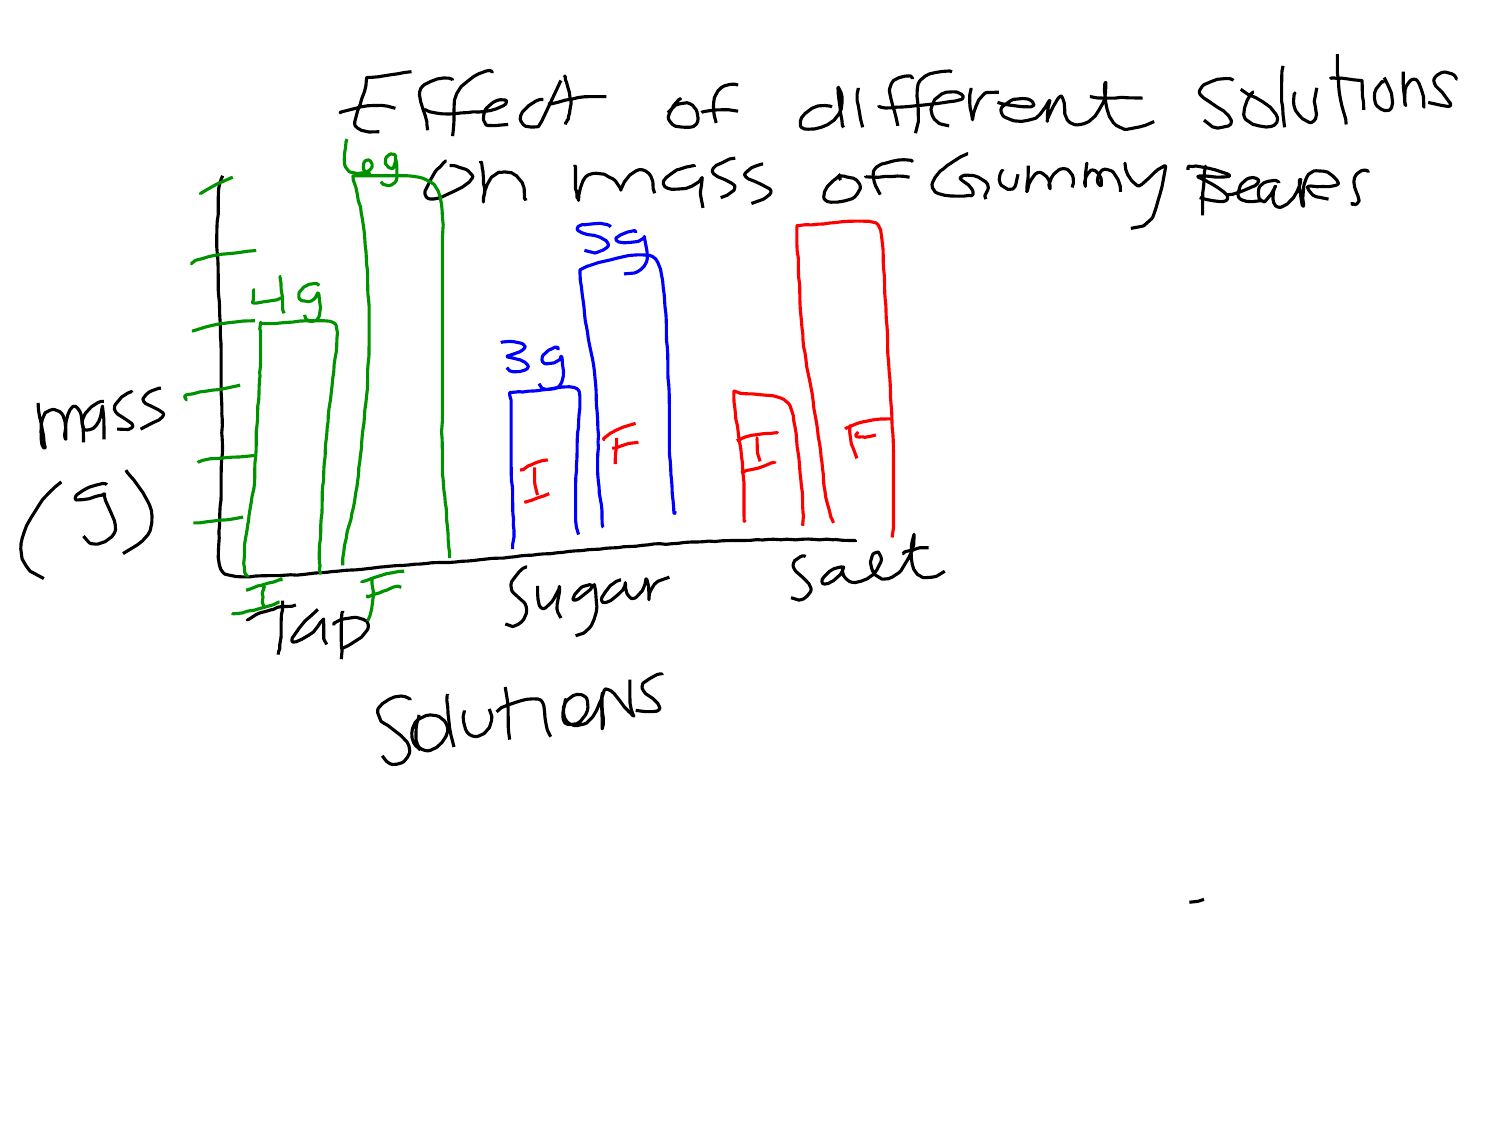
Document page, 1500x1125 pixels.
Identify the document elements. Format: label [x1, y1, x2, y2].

text_box [242, 320, 337, 577]
text_box [584, 440, 729, 552]
text_box [217, 531, 246, 577]
text_box [247, 600, 369, 660]
text_box [577, 223, 676, 528]
text_box [456, 153, 1369, 229]
text_box [456, 310, 519, 563]
text_box [500, 341, 581, 550]
text_box [733, 479, 894, 538]
text_box [505, 566, 670, 636]
text_box [184, 176, 257, 524]
text_box [232, 578, 282, 616]
text_box [321, 358, 340, 574]
text_box [377, 673, 663, 765]
text_box [361, 571, 405, 622]
text_box [1199, 53, 1458, 129]
text_box [20, 387, 164, 579]
text_box [1189, 898, 1205, 904]
text_box [790, 533, 945, 601]
text_box [261, 197, 337, 323]
text_box [252, 276, 321, 322]
text_box [342, 138, 450, 566]
text_box [733, 220, 894, 420]
text_box [667, 70, 1155, 134]
text_box [339, 70, 607, 137]
text_box [736, 418, 893, 474]
text_box [519, 423, 639, 503]
